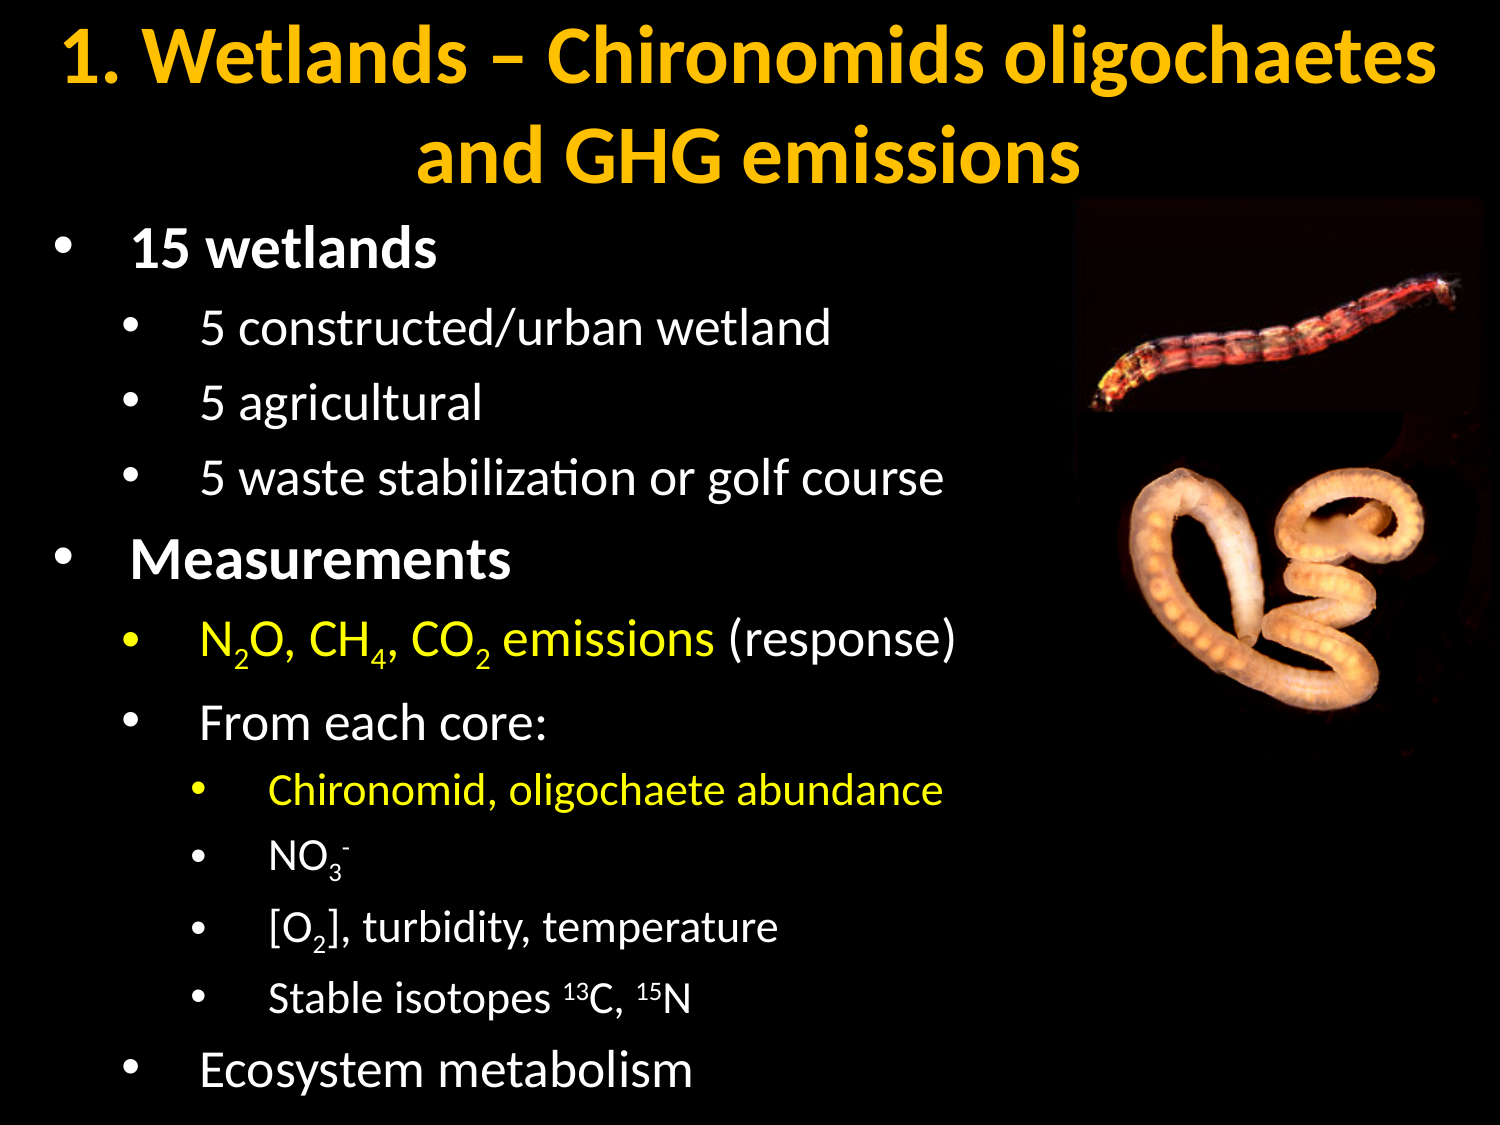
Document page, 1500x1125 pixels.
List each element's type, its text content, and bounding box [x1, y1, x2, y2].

subtitle 15 wetlands 5 constructed/urban wetland 5 agricultural 5 waste stabilization or golf course Measurements N2O, CH4, CO2 emissions (response) From each core: Chironomid, oligochaete abundance NO3- [O2], turbidity, temperature Stable isotopes 13C, 15N Ecosystem metabolism [37, 200, 1498, 1113]
picture [1060, 195, 1493, 767]
text_box 1. Wetlands – Chironomids oligochaetes and GHG emissions [0, 0, 1498, 200]
